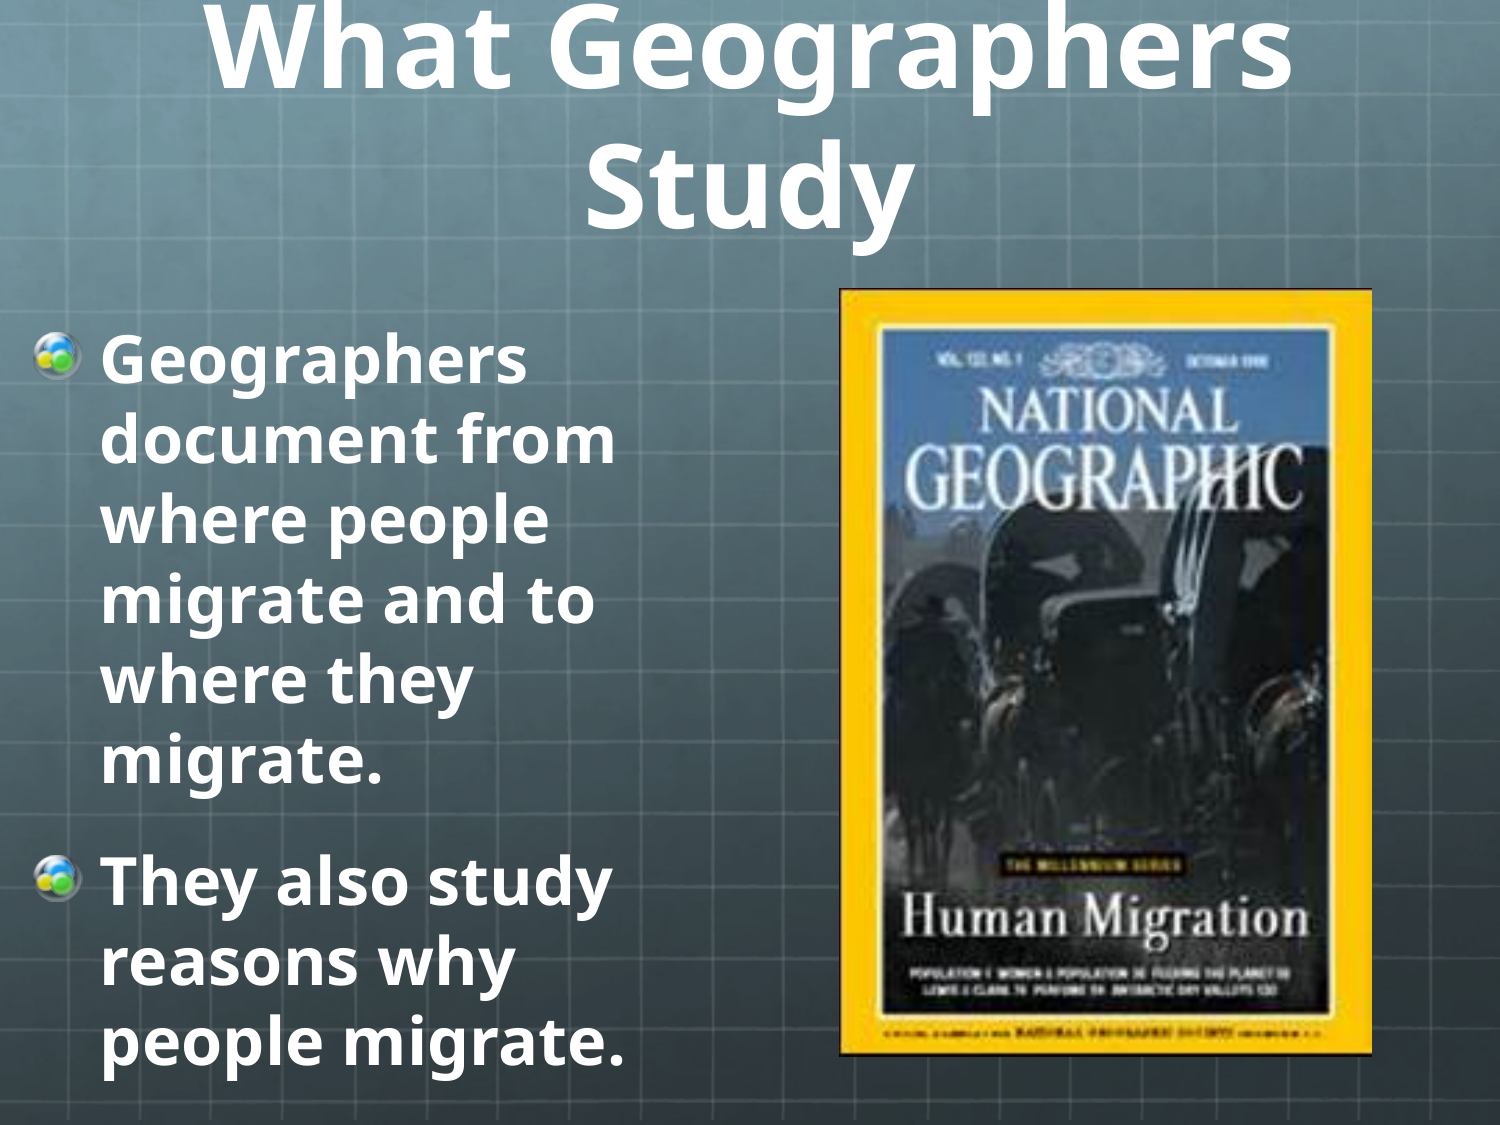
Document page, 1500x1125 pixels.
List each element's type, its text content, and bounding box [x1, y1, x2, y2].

picture [33, 855, 83, 902]
title What Geographers Study [127, 75, 1372, 289]
picture [0, 0, 1500, 1125]
list Geographers document from where people migrate and to where they migrate. They also study reasons why people migrate. [18, 308, 671, 1125]
picture [33, 332, 83, 380]
